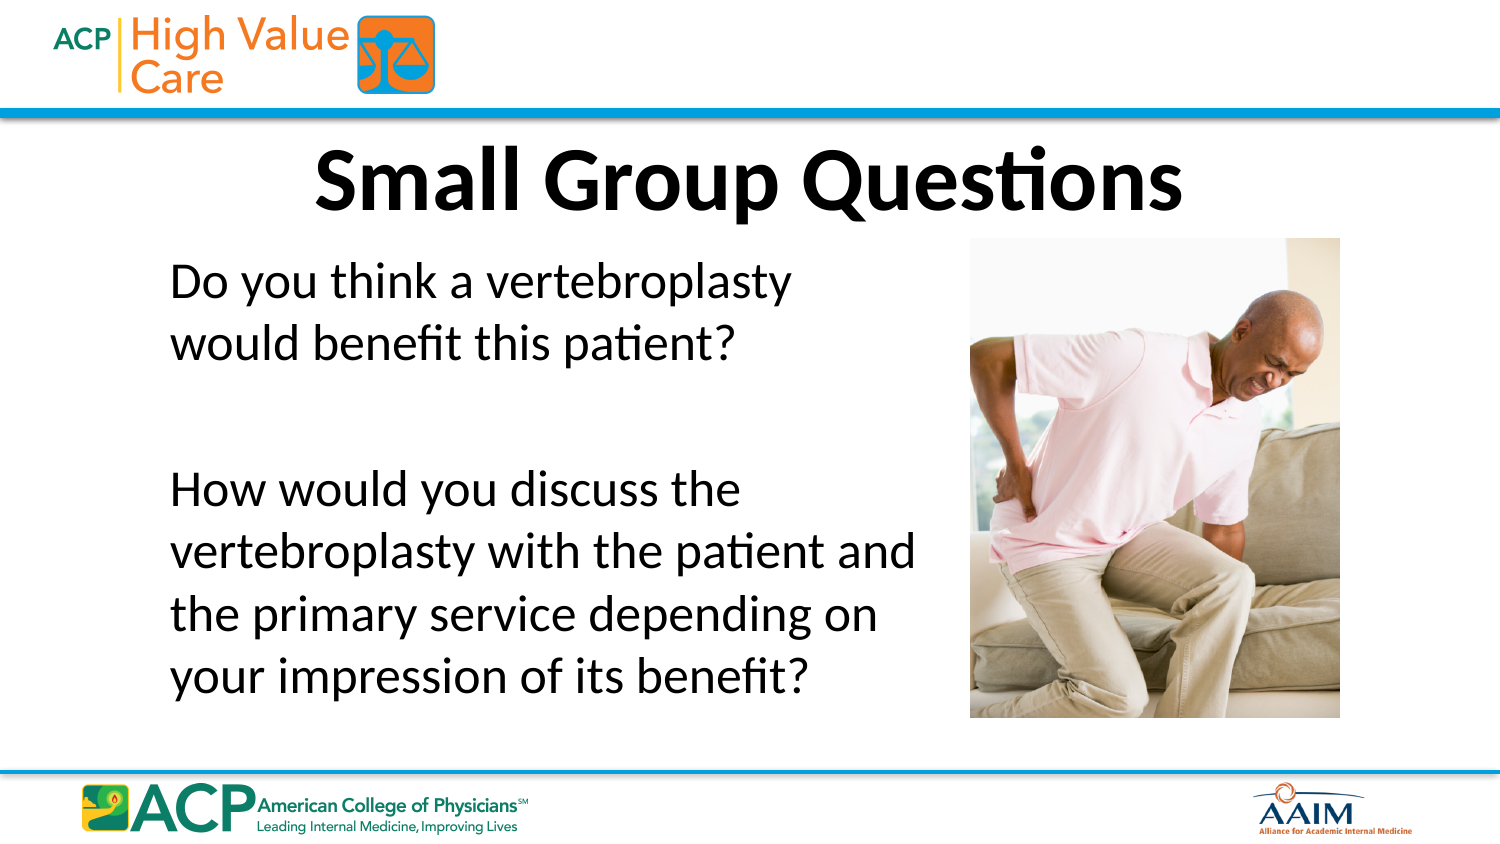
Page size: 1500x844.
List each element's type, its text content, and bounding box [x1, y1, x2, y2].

picture [82, 783, 528, 835]
list Do you think a vertebroplasty would benefit this patient? How would you discuss the vertebroplasty with the patient and the primary service depending on your impression of its benefit? [154, 238, 945, 757]
title Small Group Questions [75, 103, 1425, 245]
picture [970, 238, 1340, 718]
picture [53, 15, 435, 94]
picture [1253, 782, 1412, 834]
